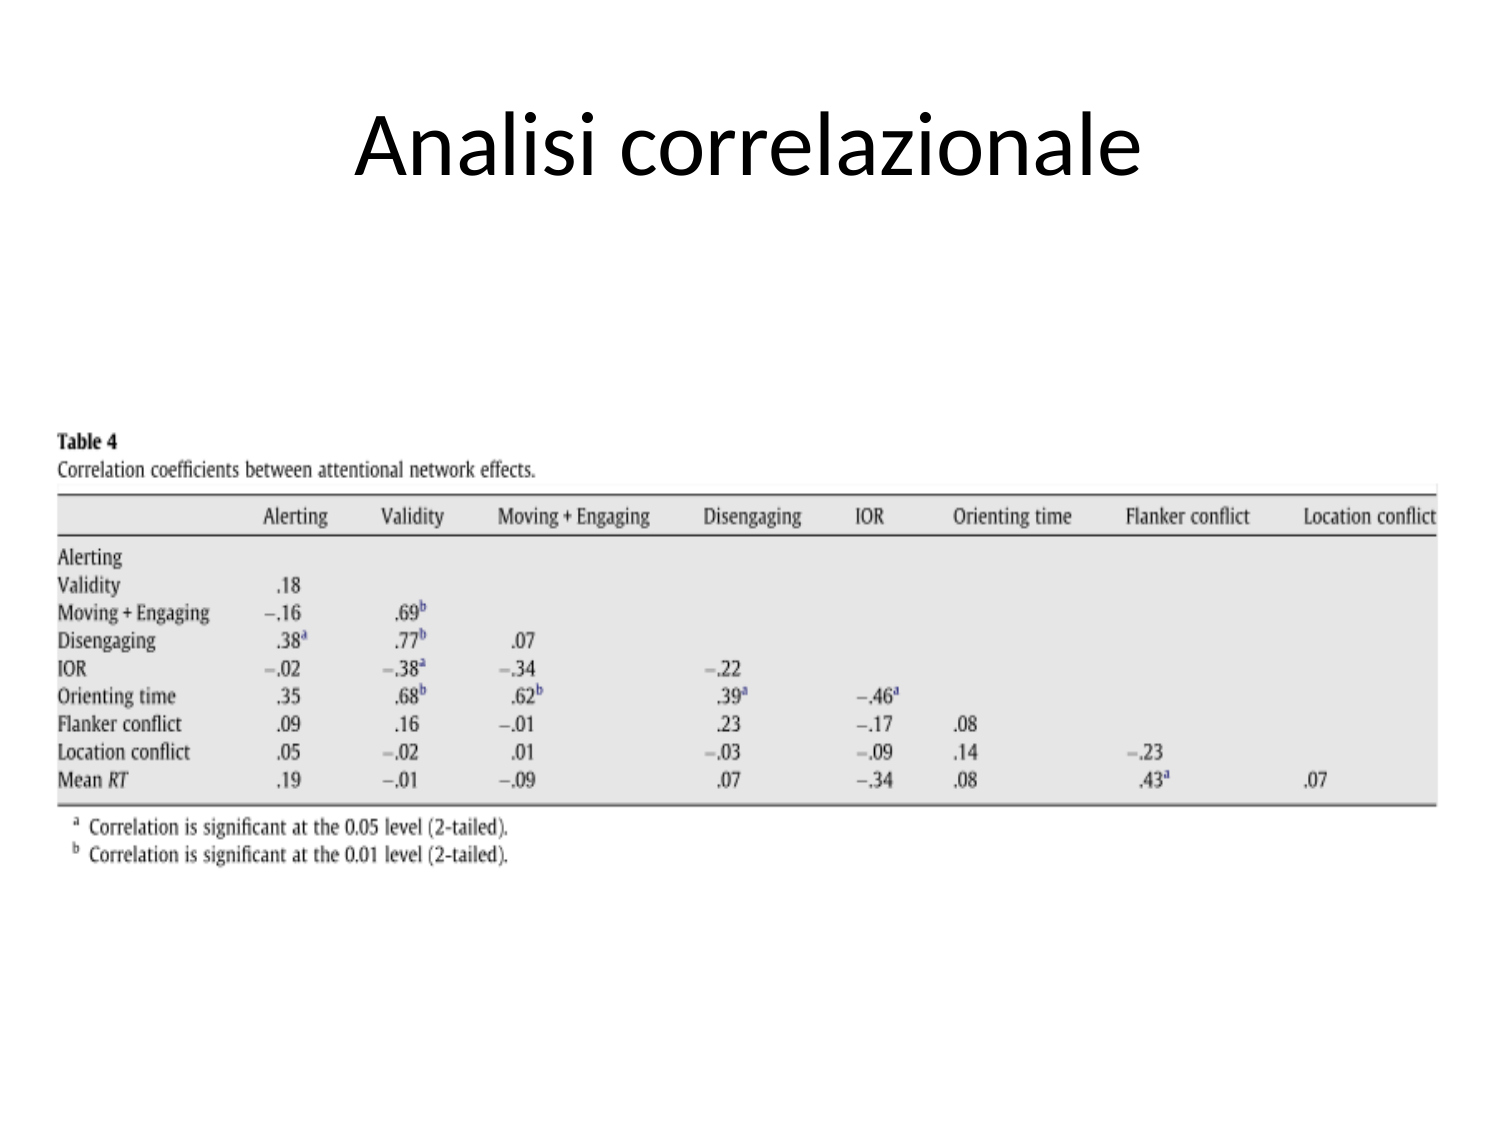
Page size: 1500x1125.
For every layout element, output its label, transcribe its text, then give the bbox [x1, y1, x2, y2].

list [36, 417, 1483, 918]
title Analisi correlazionale [75, 45, 1425, 233]
